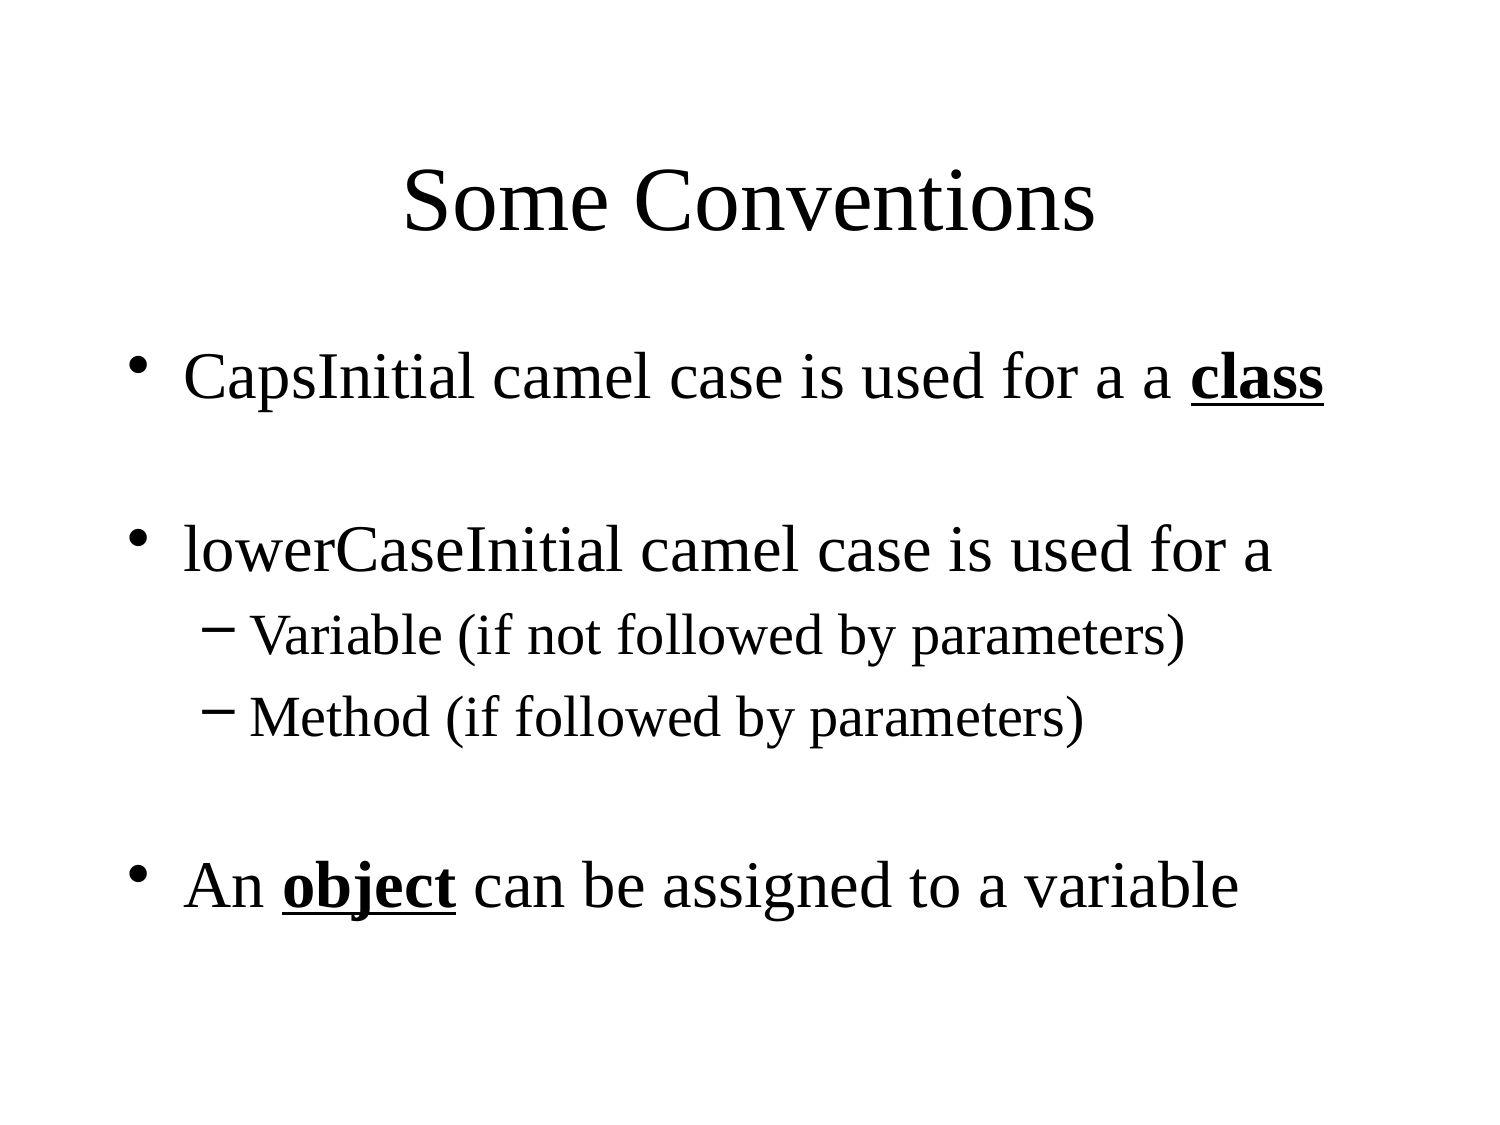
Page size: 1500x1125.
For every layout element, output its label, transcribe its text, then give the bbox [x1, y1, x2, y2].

title Some Conventions [112, 99, 1388, 288]
list CapsInitial camel case is used for a a class lowerCaseInitial camel case is used for a Variable (if not followed by parameters) Method (if followed by parameters) An object can be assigned to a variable [112, 324, 1388, 1000]
